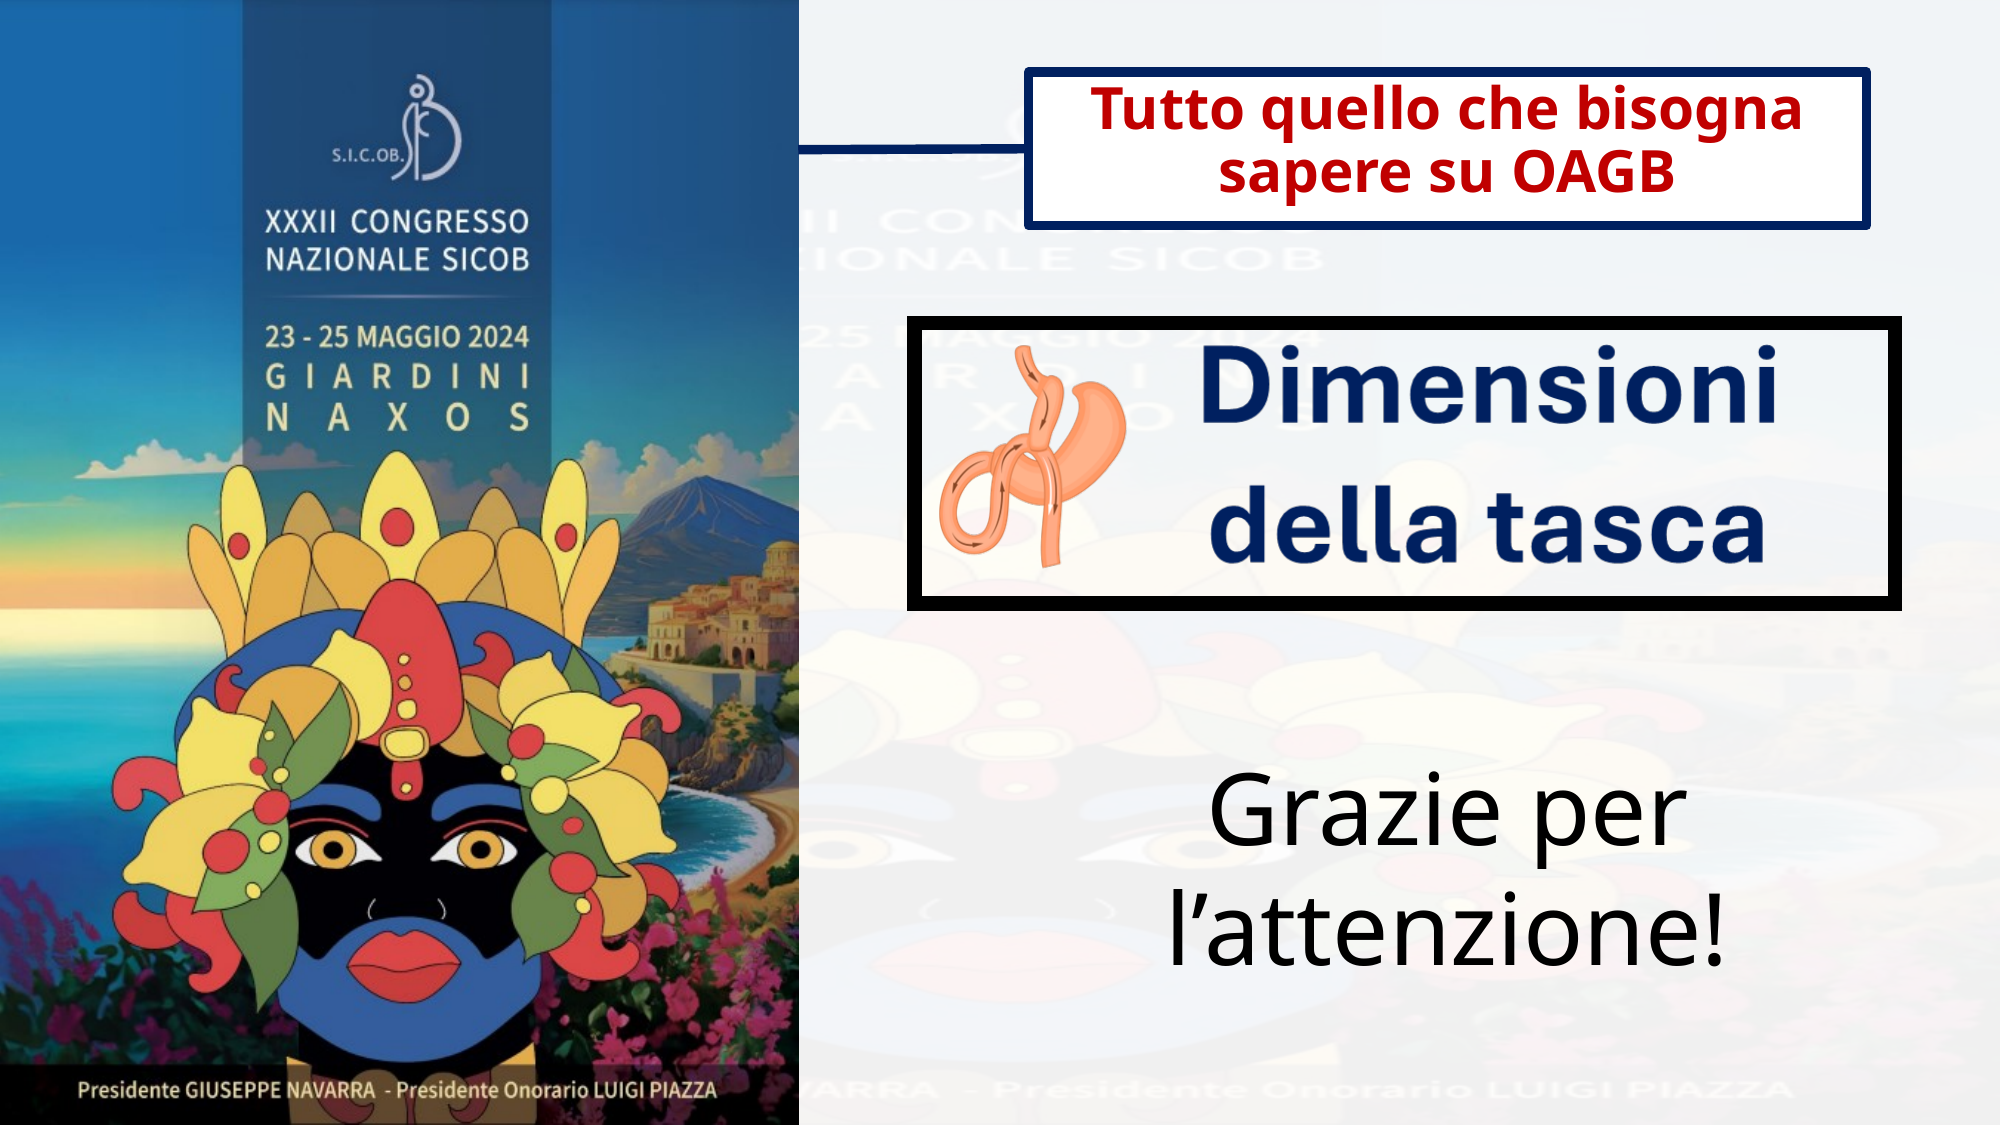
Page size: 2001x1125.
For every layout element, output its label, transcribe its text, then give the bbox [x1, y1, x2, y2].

picture [0, 0, 799, 1125]
text_box Grazie per l’attenzione! [1122, 737, 1773, 993]
picture [921, 329, 1889, 597]
subtitle Tutto quello che bisogna sapere su OAGB [1028, 71, 1867, 226]
